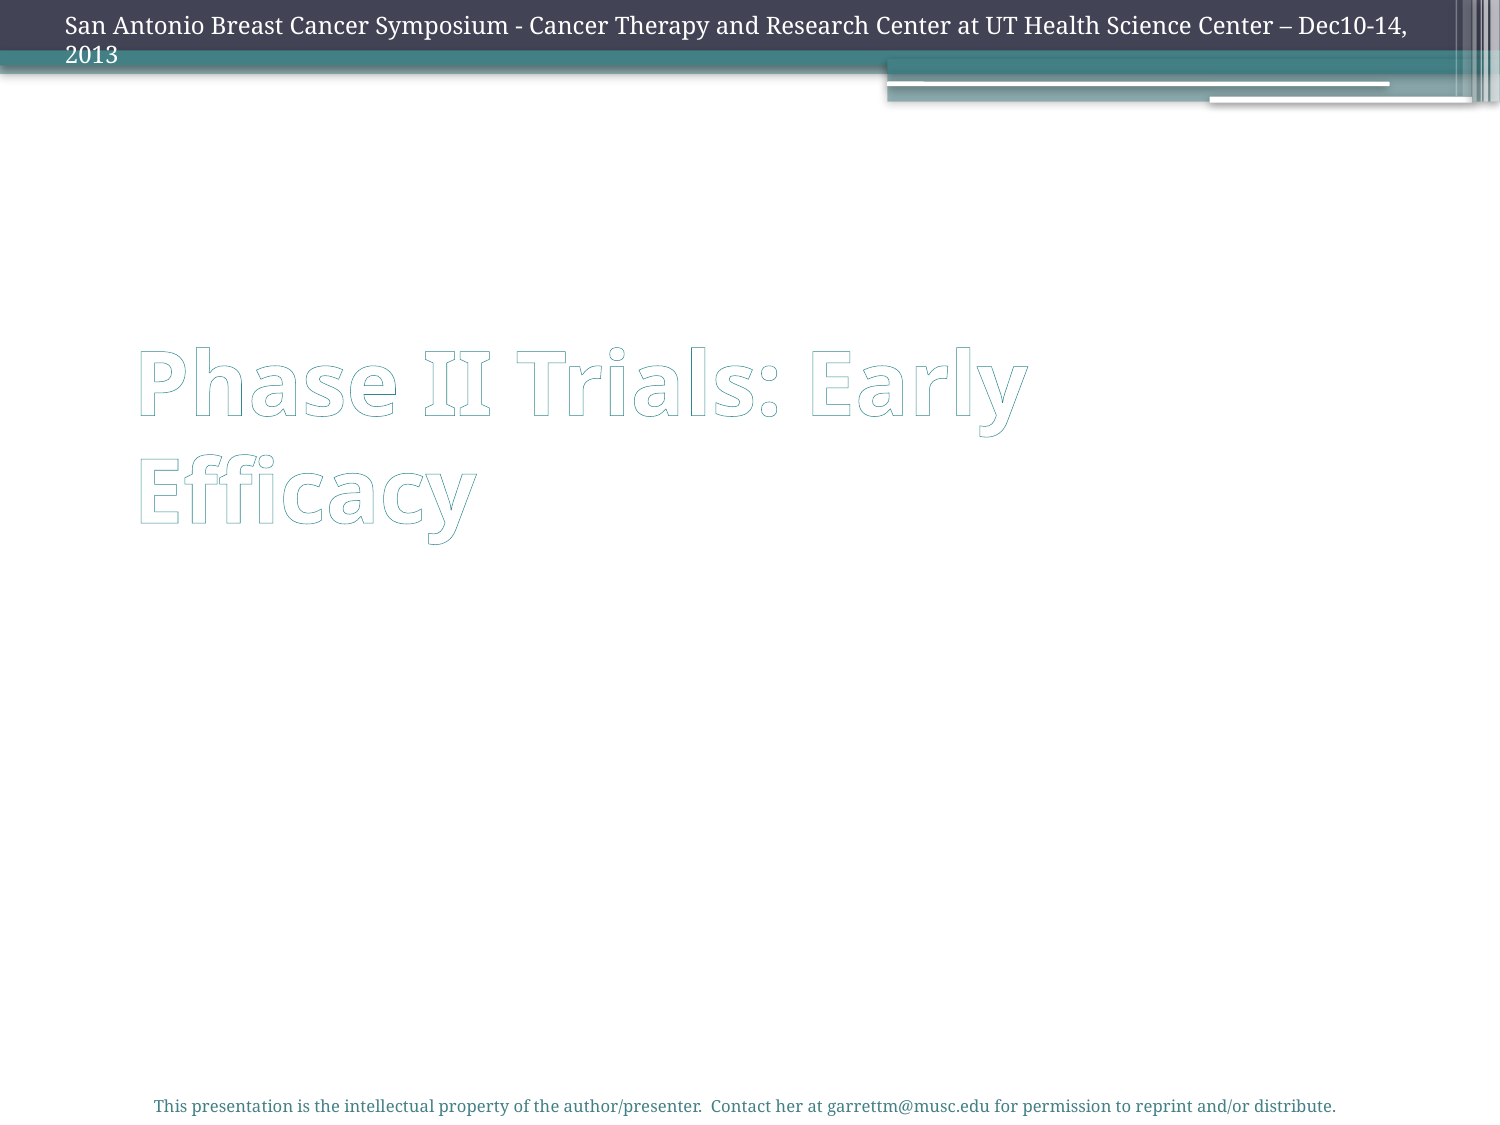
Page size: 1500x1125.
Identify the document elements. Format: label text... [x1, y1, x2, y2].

text_box San Antonio Breast Cancer Symposium - Cancer Therapy and Research Center at UT Health Science Center – Dec10-14, 2013 [50, 3, 1438, 76]
text_box This presentation is the intellectual property of the author/presenter. Contact her at garrettm@musc.edu for permission to reprint and/or distribute. [5, 1088, 1488, 1113]
title Phase II Trials: Early Efficacy [118, 324, 1394, 549]
